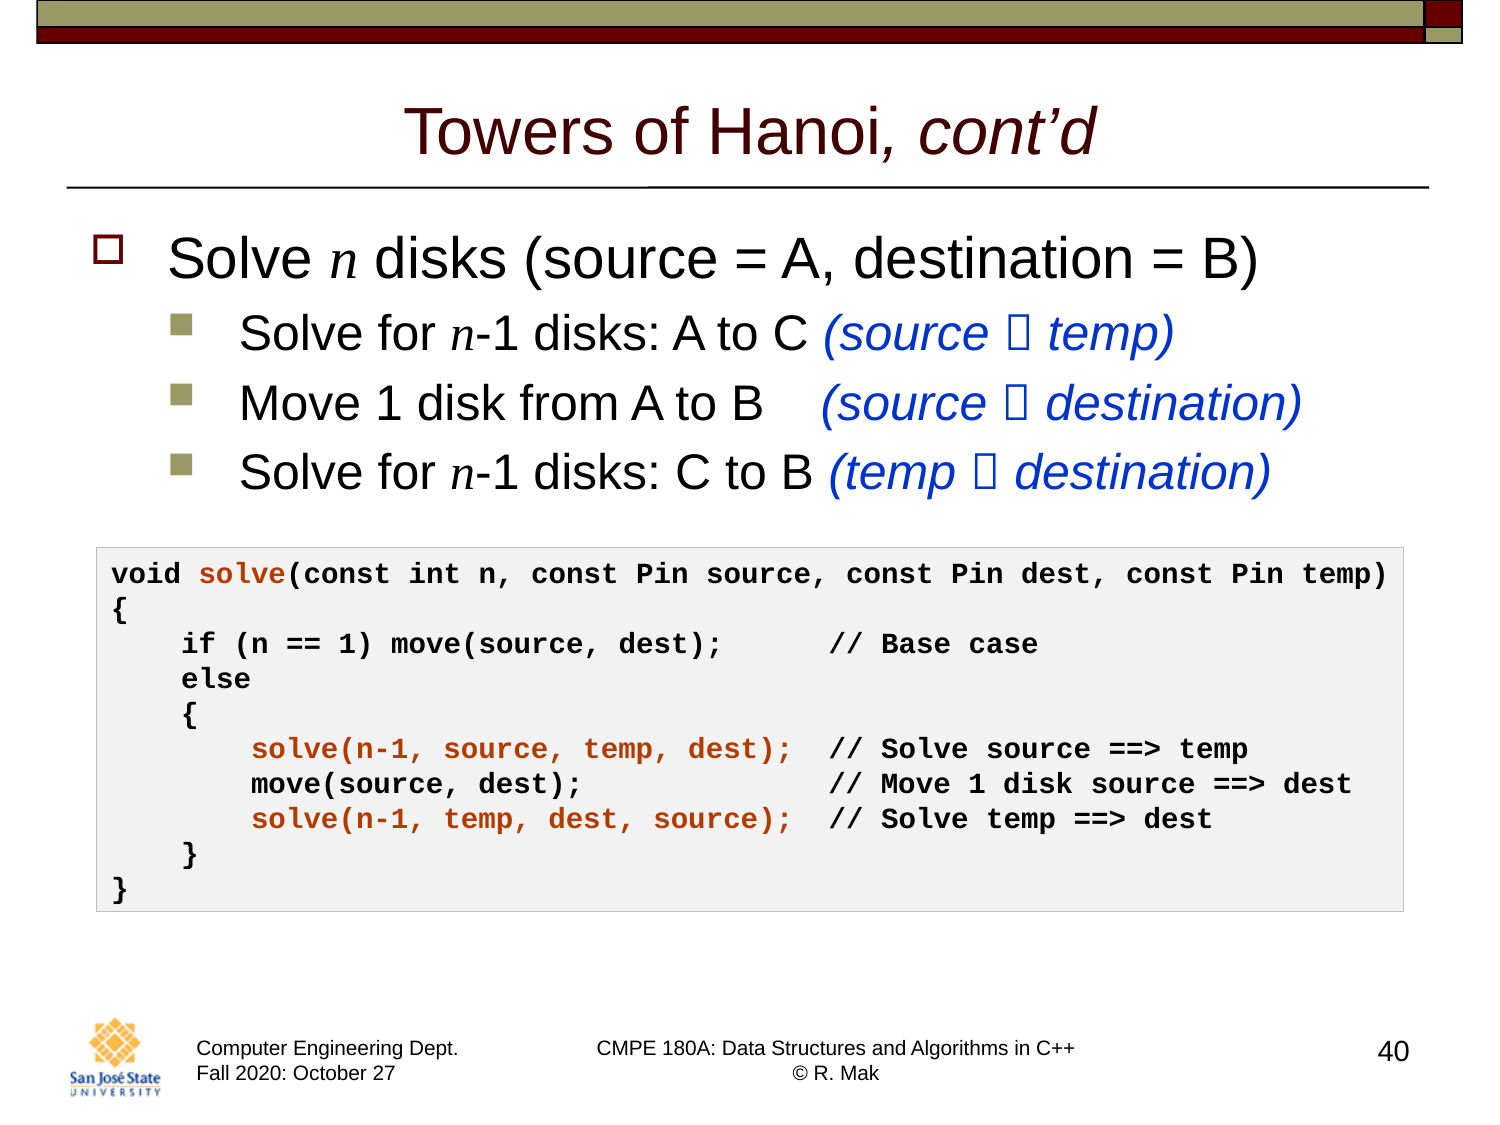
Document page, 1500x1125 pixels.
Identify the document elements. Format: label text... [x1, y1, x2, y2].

list Solve n disks (source = A, destination = B) Solve for n-1 disks: A to C (source  temp) Move 1 disk from A to B (source  destination) Solve for n-1 disks: C to B (temp  destination) [75, 212, 1425, 533]
slide_number 40 [1112, 1025, 1425, 1100]
title Towers of Hanoi, cont’d [75, 67, 1425, 175]
picture [60, 1012, 166, 1112]
text_box void solve(const int n, const Pin source, const Pin dest, const Pin temp) { if (n == 1) move(source, dest); // Base case else { solve(n-1, source, temp, dest); // Solve source ==> temp move(source, dest); // Move 1 disk source ==> dest solve(n-1, temp, dest, source); // Solve temp ==> dest } } [96, 547, 1404, 912]
